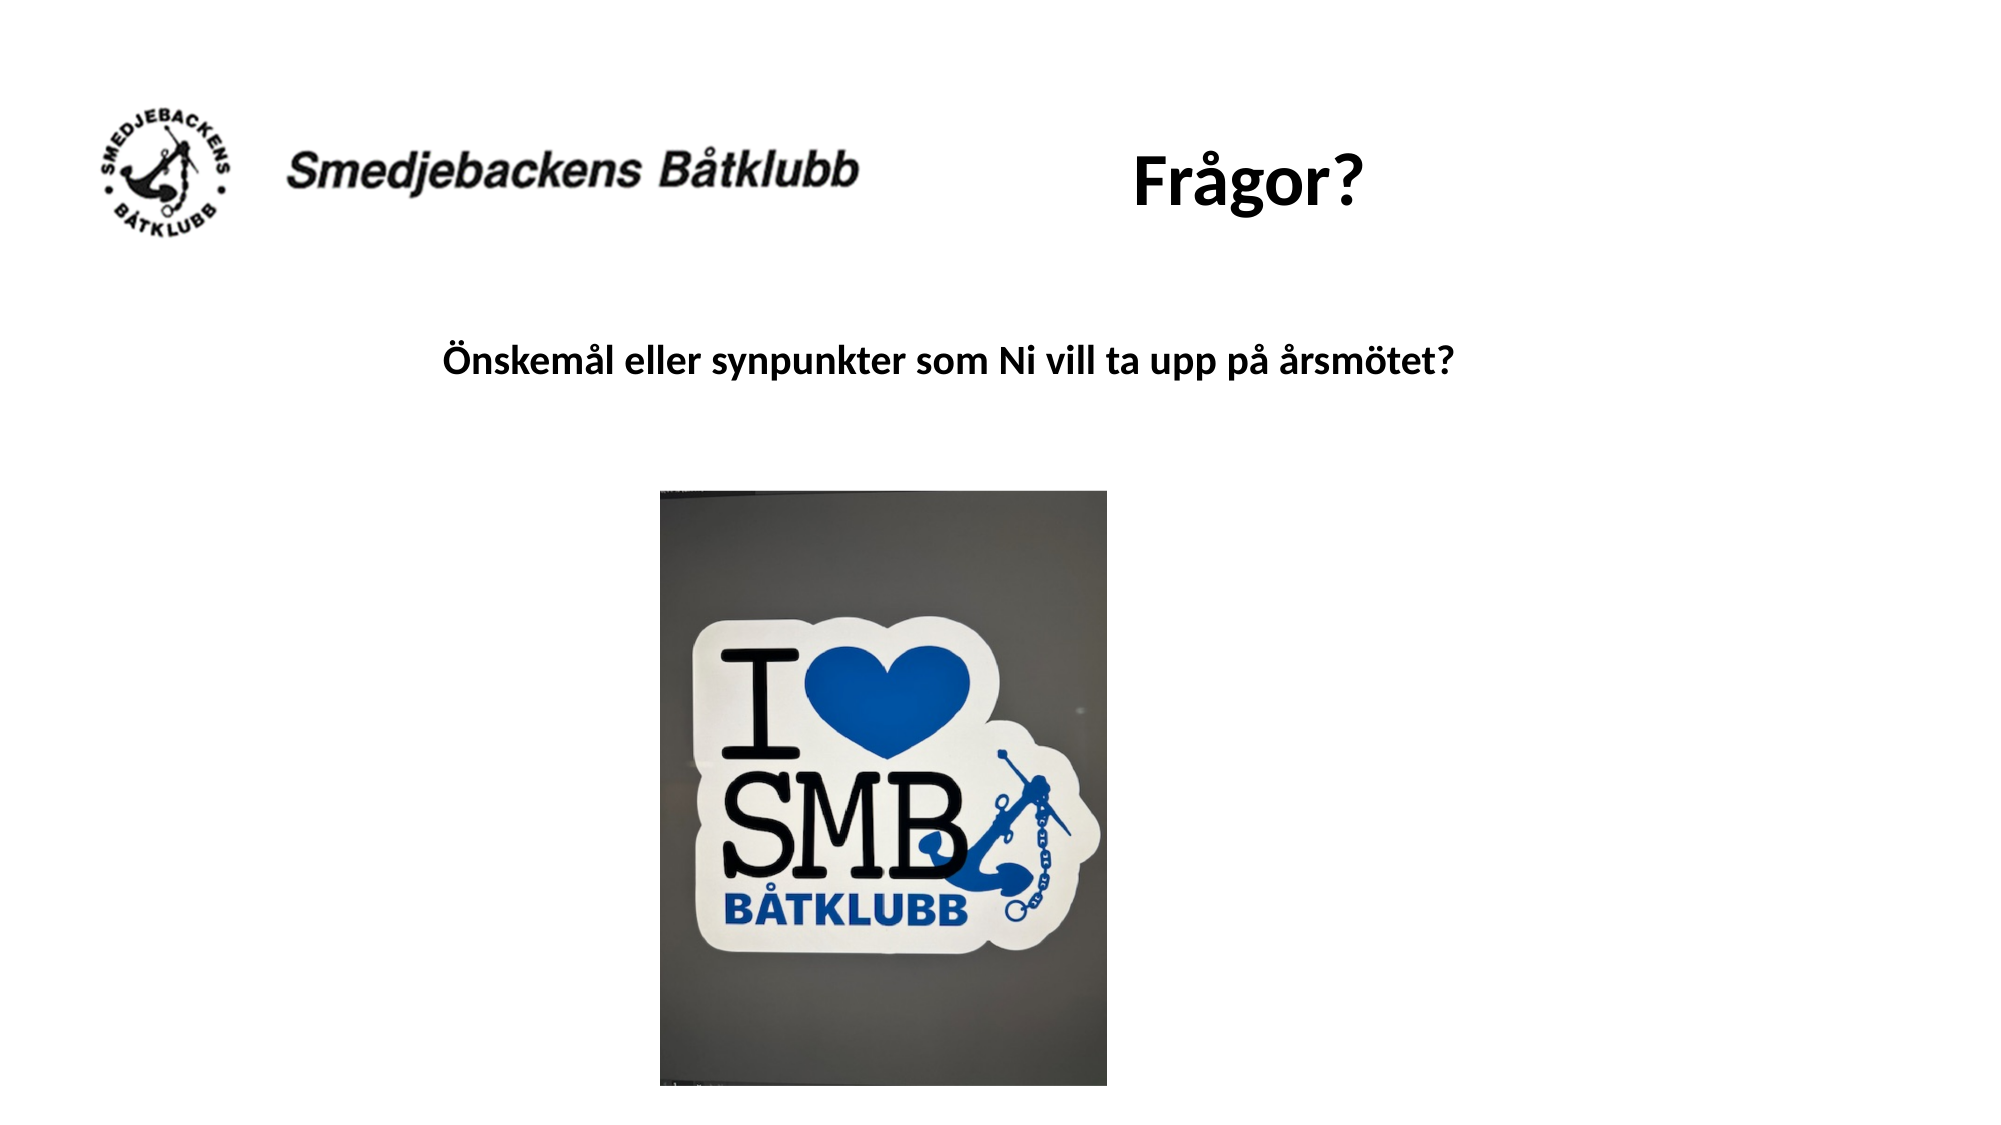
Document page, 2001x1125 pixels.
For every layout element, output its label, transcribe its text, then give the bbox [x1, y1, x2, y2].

text_box Önskemål eller synpunkter som Ni vill ta upp på årsmötet? [428, 325, 1472, 391]
picture [76, 89, 883, 264]
picture [585, 491, 1181, 1085]
text_box Frågor? [1118, 123, 1382, 228]
